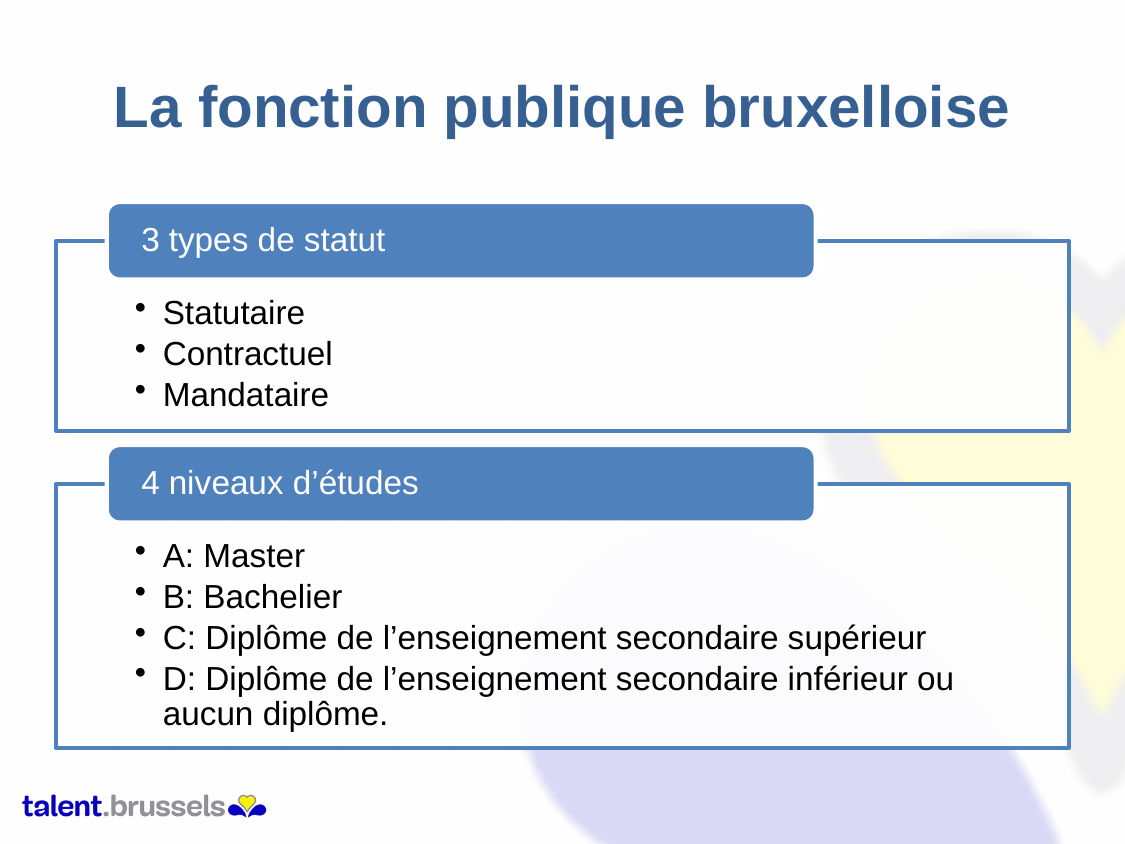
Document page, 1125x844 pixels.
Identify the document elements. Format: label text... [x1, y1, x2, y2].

picture [0, 0, 1125, 844]
title La fonction publique bruxelloise [56, 33, 1069, 175]
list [56, 196, 1069, 754]
